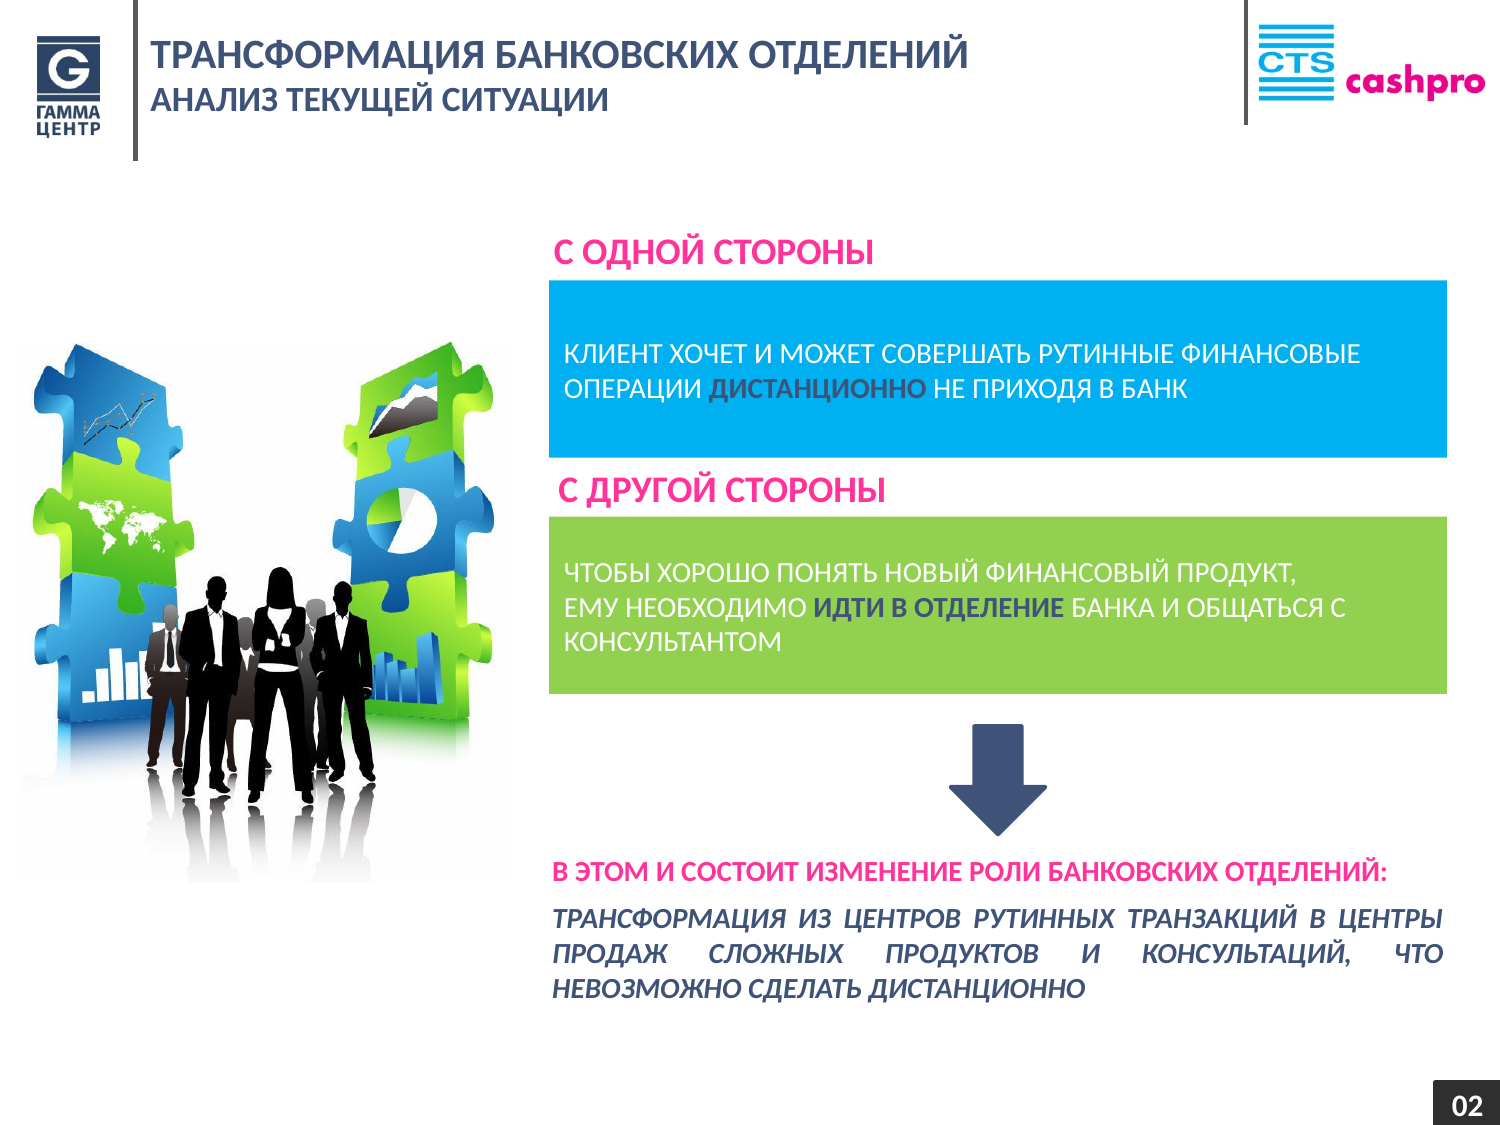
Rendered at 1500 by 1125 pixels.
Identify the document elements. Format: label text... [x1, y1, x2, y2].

text_box В ЭТОМ И СОСТОИТ ИЗМЕНЕНИЕ РОЛИ БАНКОВСКИХ ОТДЕЛЕНИЙ: ТРАНСФОРМАЦИЯ ИЗ ЦЕНТРОВ РУТИННЫХ ТРАНЗАКЦИЙ В ЦЕНТРЫ ПРОДАЖ СЛОЖНЫХ ПРОДУКТОВ И КОНСУЛЬТАЦИЙ, ЧТО НЕВОЗМОЖНО СДЕЛАТЬ ДИСТАНЦИОННО [537, 844, 1459, 1012]
text_box [948, 724, 1048, 837]
text_box ТРАНСФОРМАЦИЯ БАНКОВСКИХ ОТДЕЛЕНИЙ АНАЛИЗ ТЕКУЩЕЙ СИТУАЦИИ [140, 19, 1241, 127]
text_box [34, 33, 101, 141]
picture [1257, 23, 1487, 103]
text_box 02 [1433, 1080, 1500, 1125]
text_box ЧТОБЫ ХОРОШО ПОНЯТЬ НОВЫЙ ФИНАНСОВЫЙ ПРОДУКТ, ЕМУ НЕОБХОДИМО ИДТИ В ОТДЕЛЕНИЕ БАНКА И ОБЩАТЬСЯ С КОНСУЛЬТАНТОМ [547, 515, 1449, 696]
text_box С ДРУГОЙ СТОРОНЫ [543, 457, 903, 518]
text_box КЛИЕНТ ХОЧЕТ И МОЖЕТ СОВЕРШАТЬ РУТИННЫЕ ФИНАНСОВЫЕ ОПЕРАЦИИ ДИСТАНЦИОННО НЕ ПРИХОДЯ В БАНК [547, 278, 1449, 460]
picture [17, 342, 509, 882]
text_box С ОДНОЙ СТОРОНЫ [539, 219, 891, 280]
